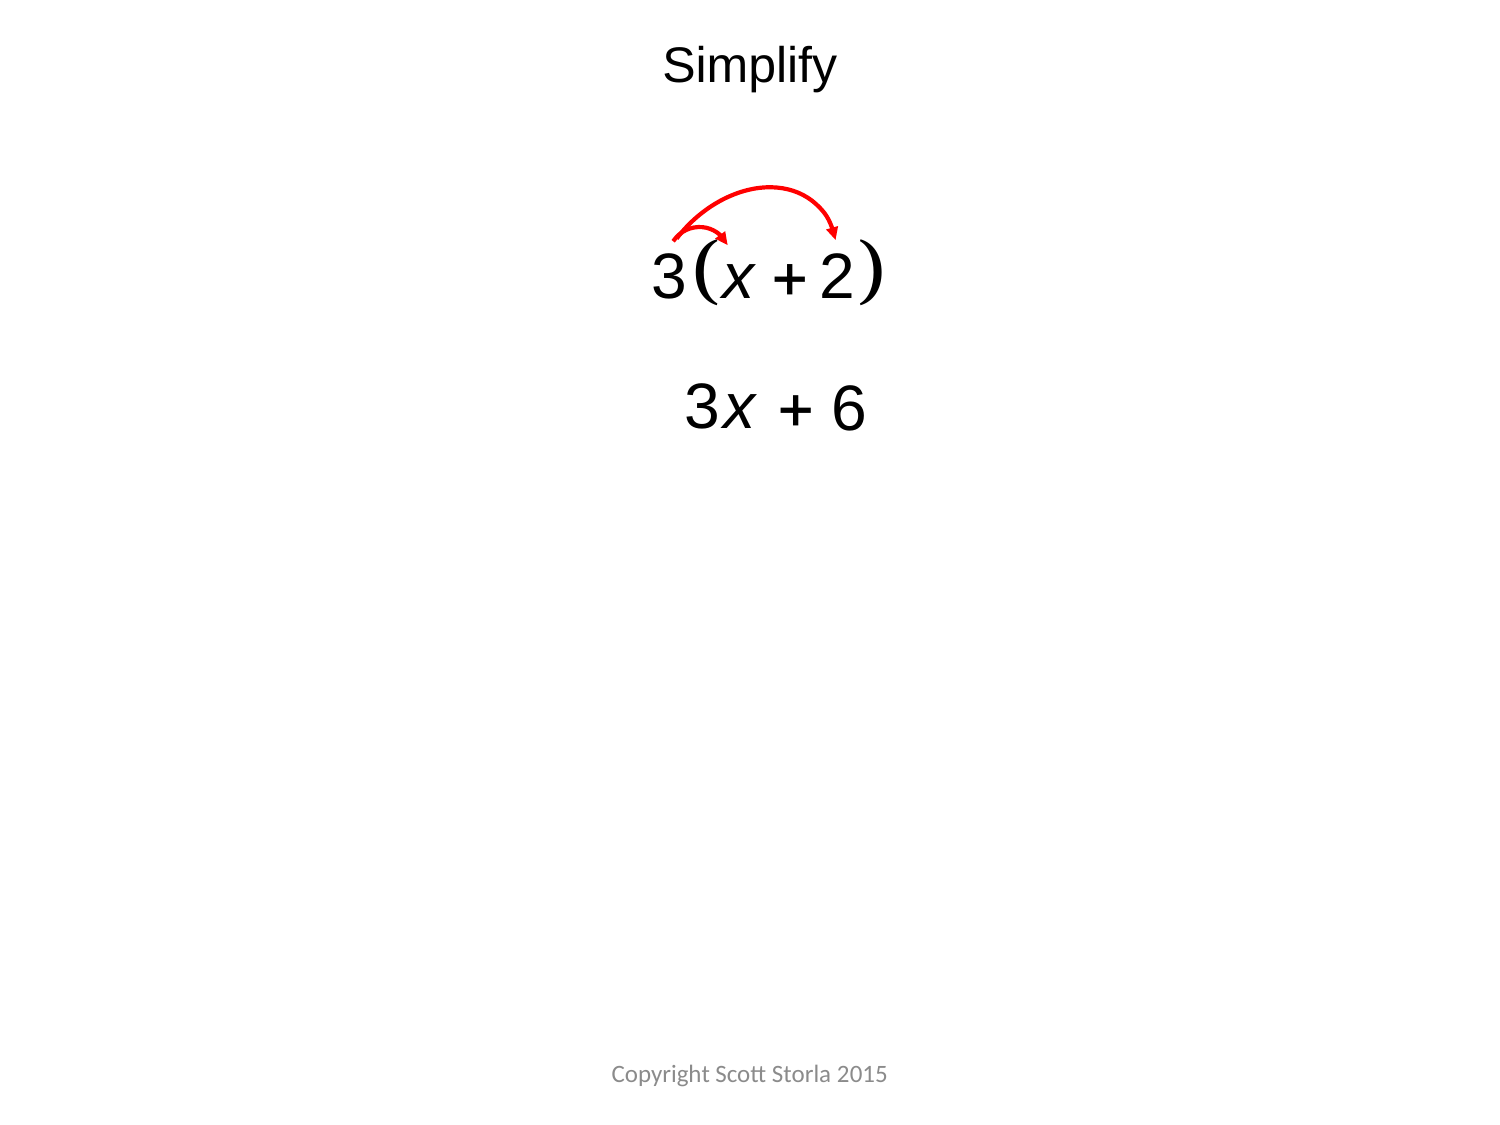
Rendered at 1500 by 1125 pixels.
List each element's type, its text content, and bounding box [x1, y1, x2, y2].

footer Copyright Scott Storla 2015 [512, 1042, 988, 1103]
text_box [776, 378, 815, 443]
text_box [686, 186, 833, 226]
title Simplify [137, 24, 1363, 143]
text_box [820, 366, 879, 451]
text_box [674, 364, 772, 449]
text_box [641, 228, 893, 338]
